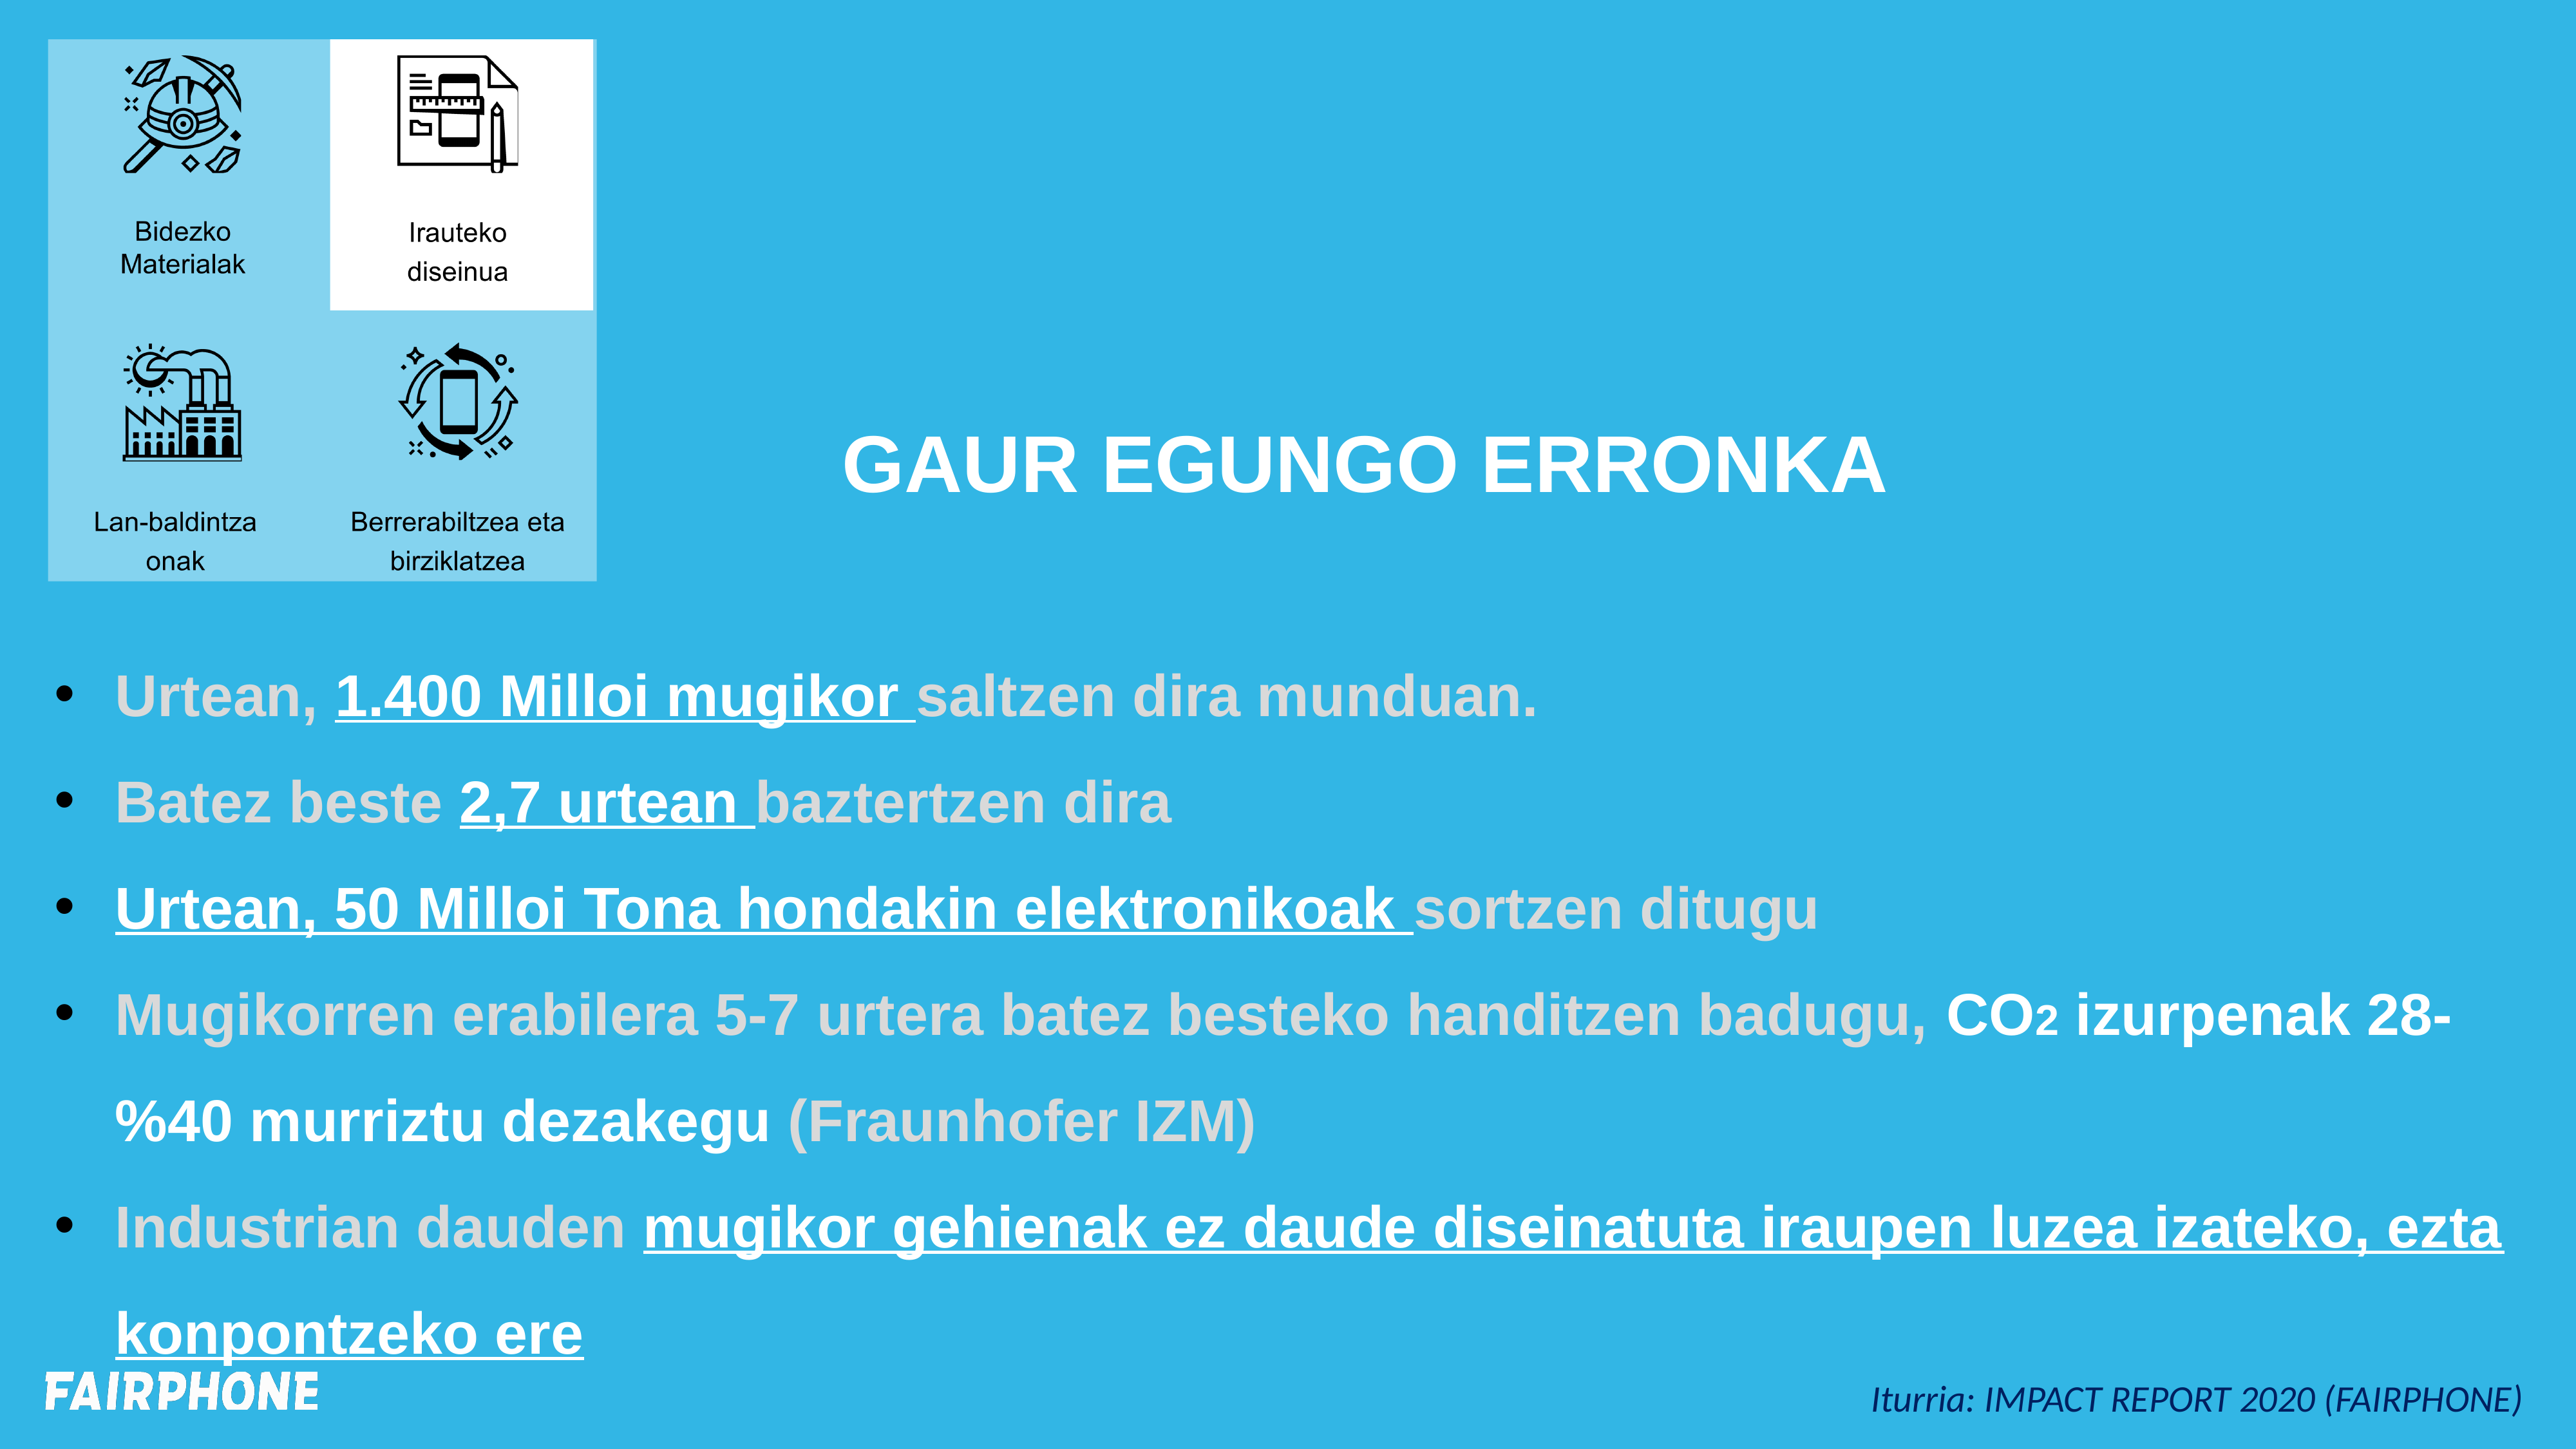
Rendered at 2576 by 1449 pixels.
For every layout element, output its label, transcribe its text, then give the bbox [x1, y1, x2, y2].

text_box [330, 39, 594, 54]
text_box [48, 39, 330, 54]
text_box [594, 39, 597, 54]
text_box GAUR EGUNGO ERRONKA [832, 406, 1899, 513]
text_box Iturria: IMPACT REPORT 2020 (FAIRPHONE) [1861, 1369, 2533, 1425]
picture [1, 55, 612, 696]
text_box Urtean, 1.400 Milloi mugikor saltzen dira munduan. Batez beste 2,7 urtean baztertzen dira Urtean, 50 Milloi Tona hondakin elektronikoak sortzen ditugu Mugikorren erabilera 5-7 urtera batez besteko handitzen badugu, CO2 izurpenak 28-%40 murriztu dezakegu (Fraunhofer IZM) Industrian dauden mugikor gehienak ez daude diseinatuta iraupen luzea izateko, ezta konpontzeko ere [45, 617, 2576, 1449]
picture [44, 1372, 317, 1410]
